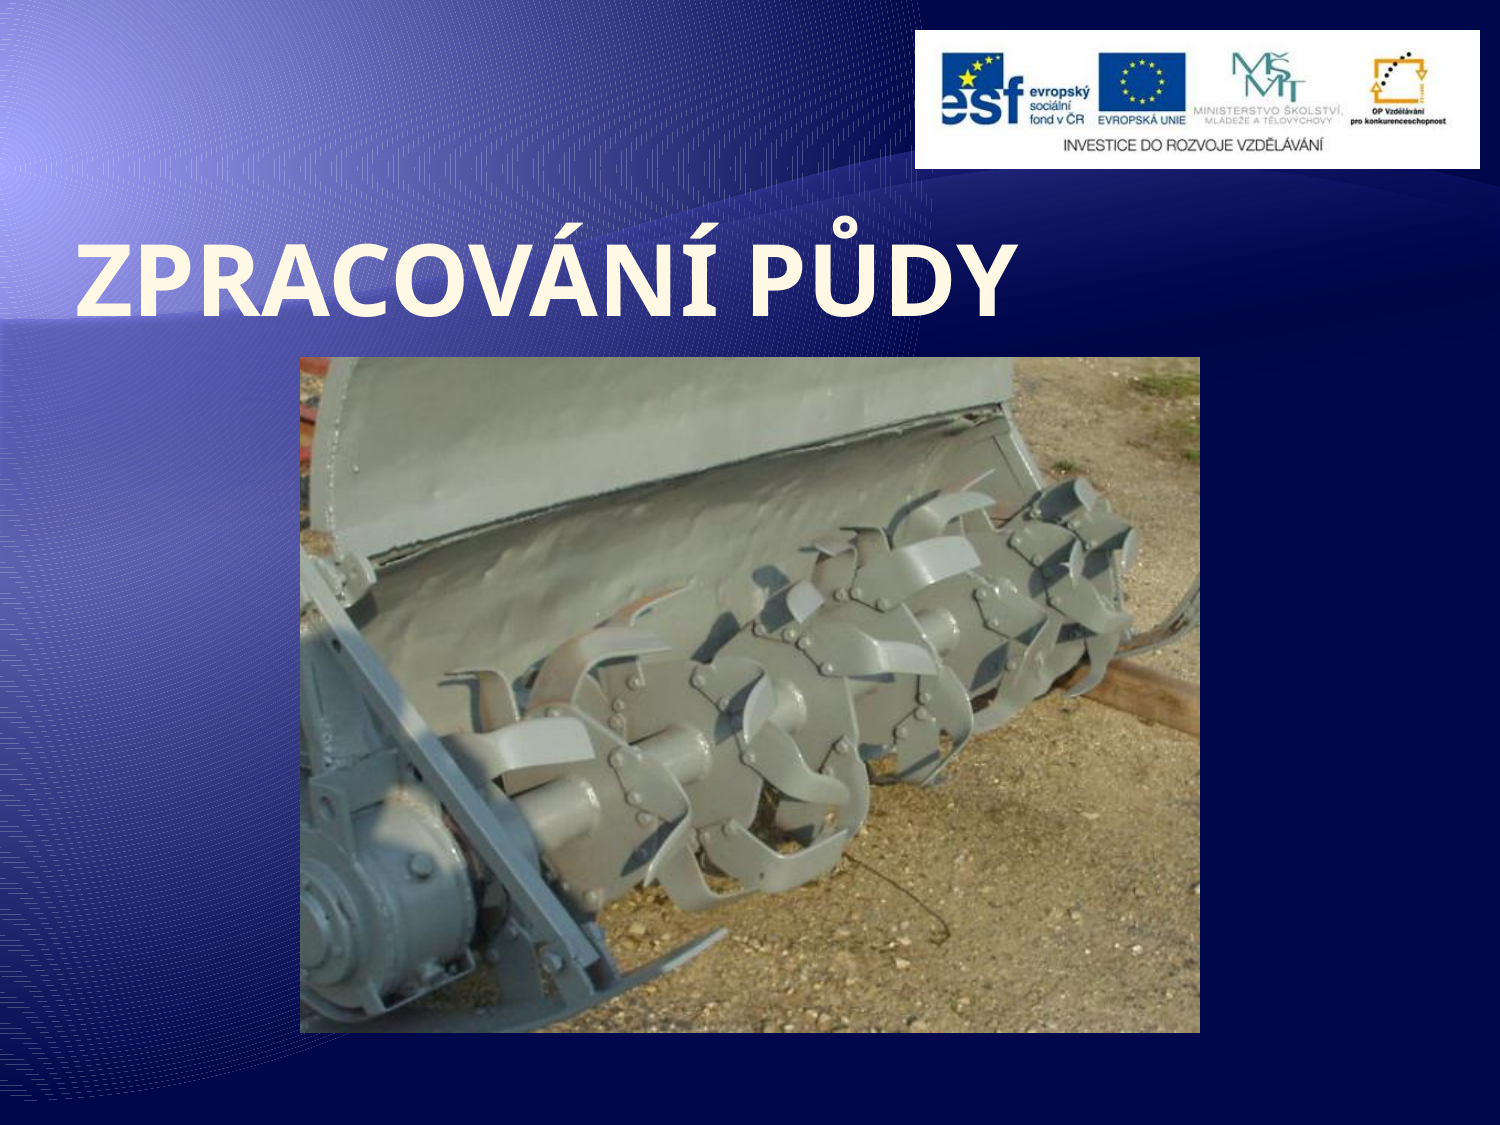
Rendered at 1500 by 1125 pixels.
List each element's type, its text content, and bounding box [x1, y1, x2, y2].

title ZPRACOVÁNÍ PŮDY [75, 87, 1425, 338]
picture [915, 30, 1480, 169]
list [299, 357, 1201, 1033]
